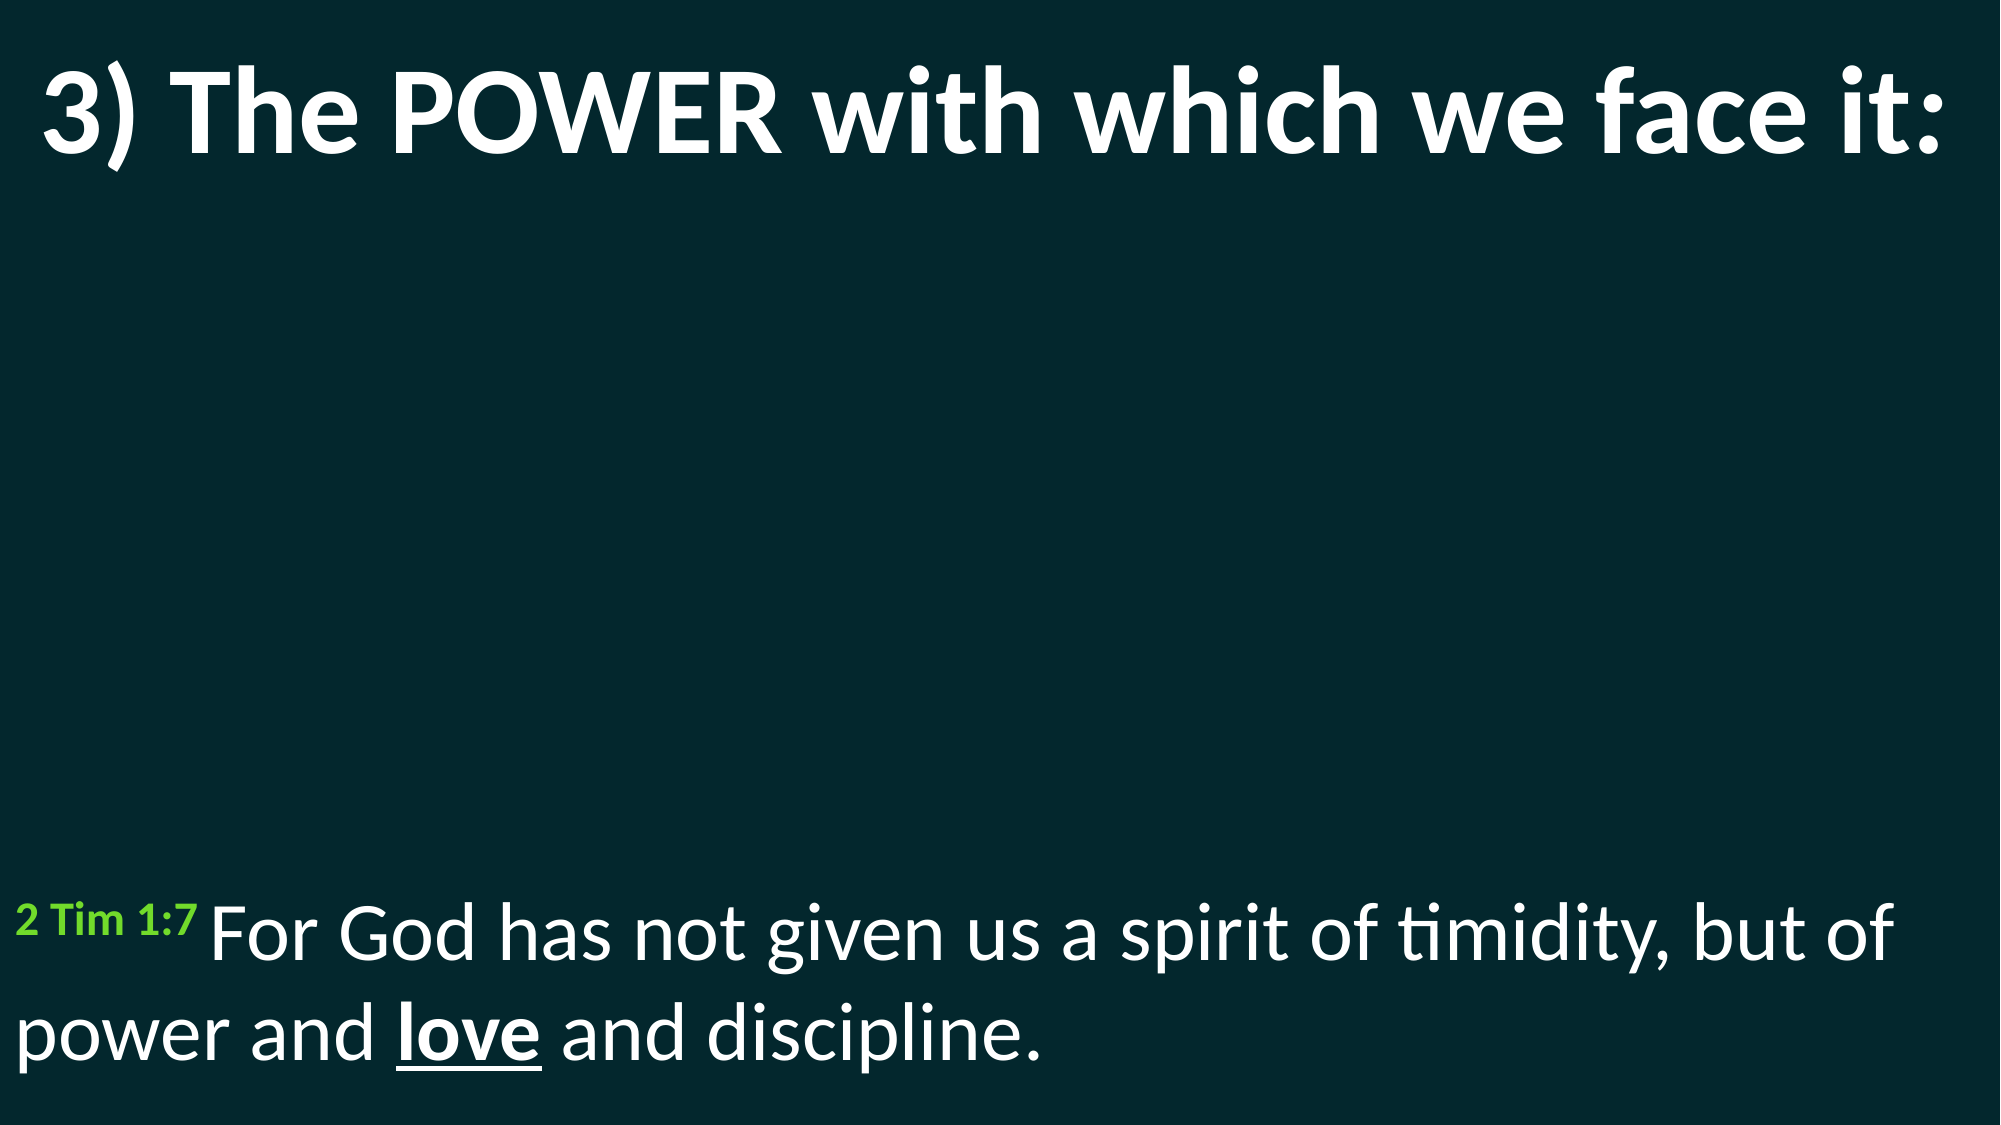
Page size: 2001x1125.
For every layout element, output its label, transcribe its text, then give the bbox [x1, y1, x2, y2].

text_box 3) The POWER with which we face it: [13, 20, 1974, 186]
text_box 2 Tim 1:7 For God has not given us a spirit of timidity, but of power and love and discipline. [0, 828, 2000, 1125]
